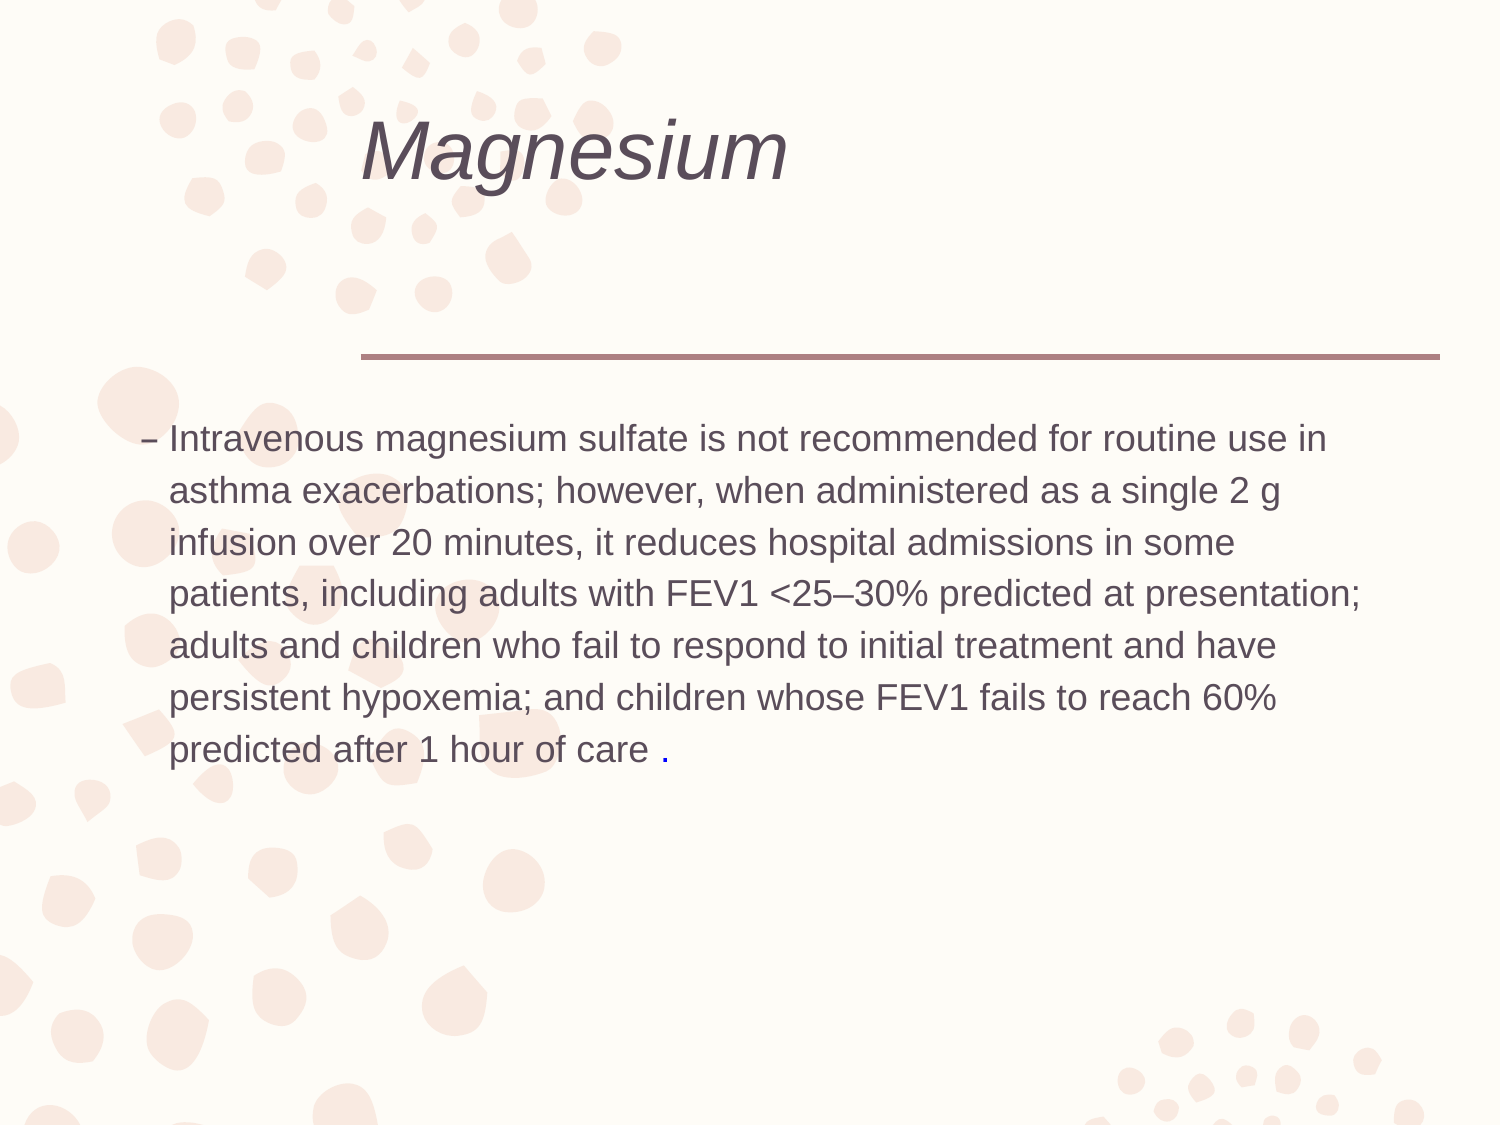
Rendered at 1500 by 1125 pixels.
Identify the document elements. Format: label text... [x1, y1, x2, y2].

title Magnesium [345, 93, 1440, 350]
list Intravenous magnesium sulfate is not recommended for routine use in asthma exacerbations; however, when administered as a single 2 g infusion over 20 minutes, it reduces hospital admissions in some patients, including adults with FEV1 <25–30% predicted at presentation; adults and children who fail to respond to initial treatment and have persistent hypoxemia; and children whose FEV1 fails to reach 60% predicted after 1 hour of care . [125, 399, 1440, 999]
